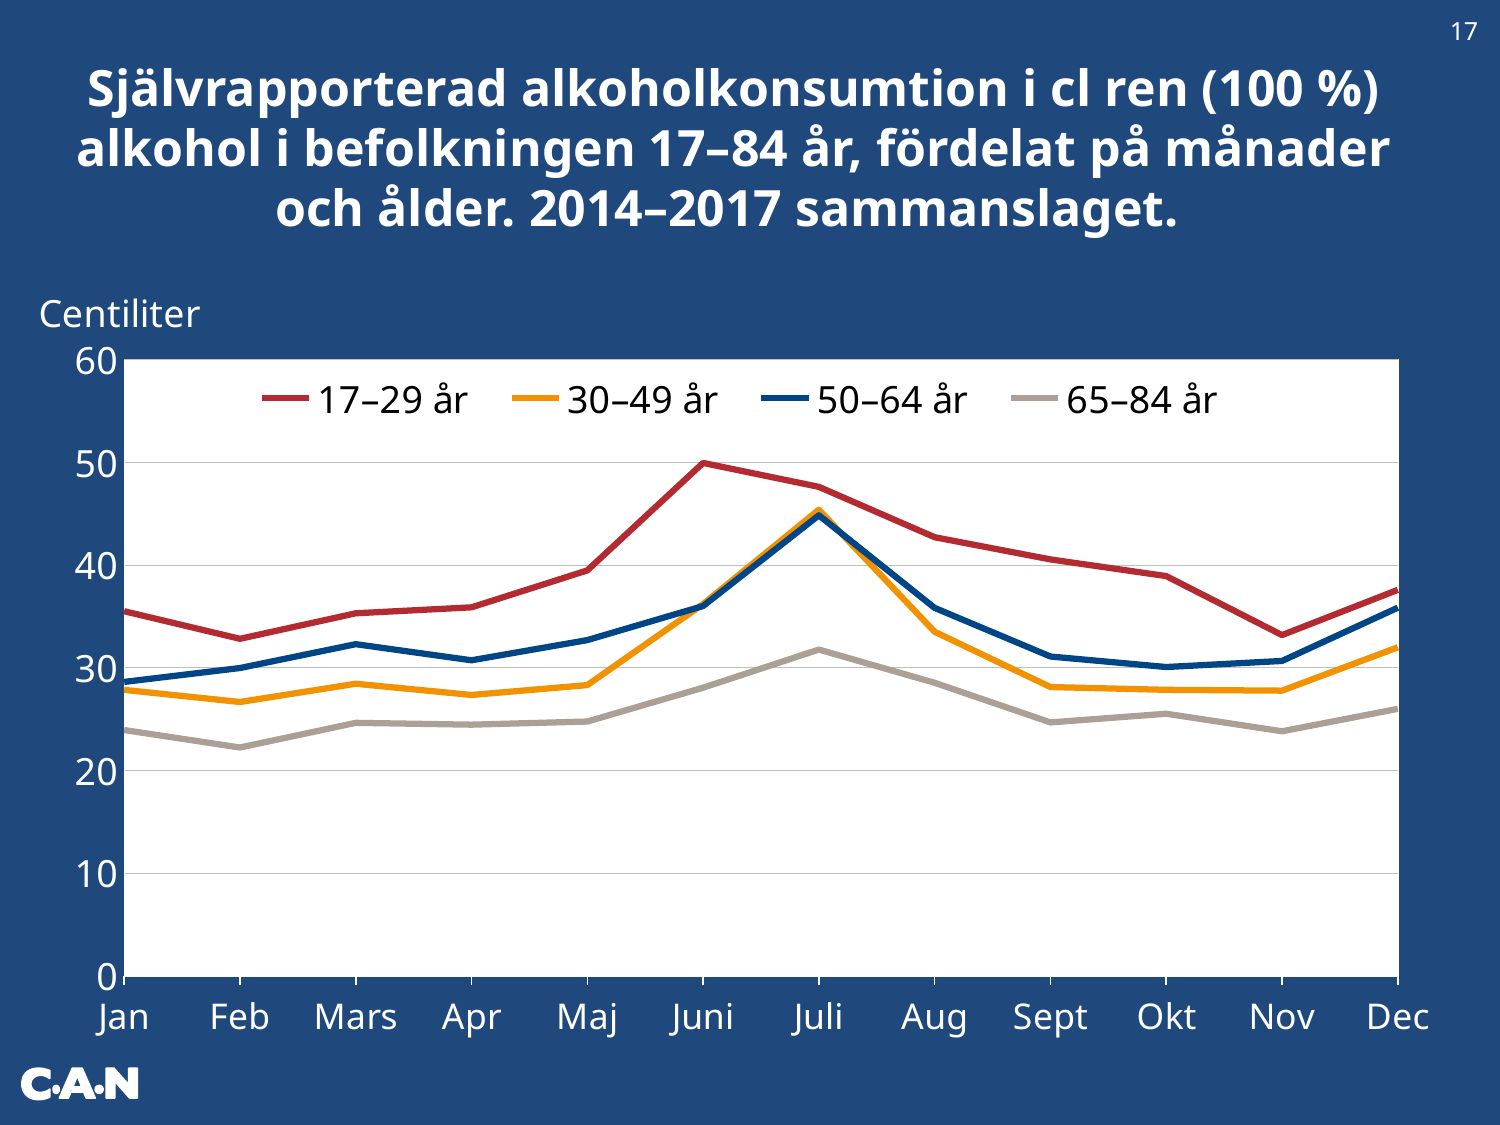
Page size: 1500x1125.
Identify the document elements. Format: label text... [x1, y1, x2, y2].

chart [23, 278, 1448, 1060]
text_box 17 [1435, 8, 1500, 53]
title Självrapporterad alkoholkonsumtion i cl ren (100 %) alkohol i befolkningen 17–84 år, fördelat på månader och ålder. 2014–2017 sammanslaget. [27, 52, 1440, 241]
